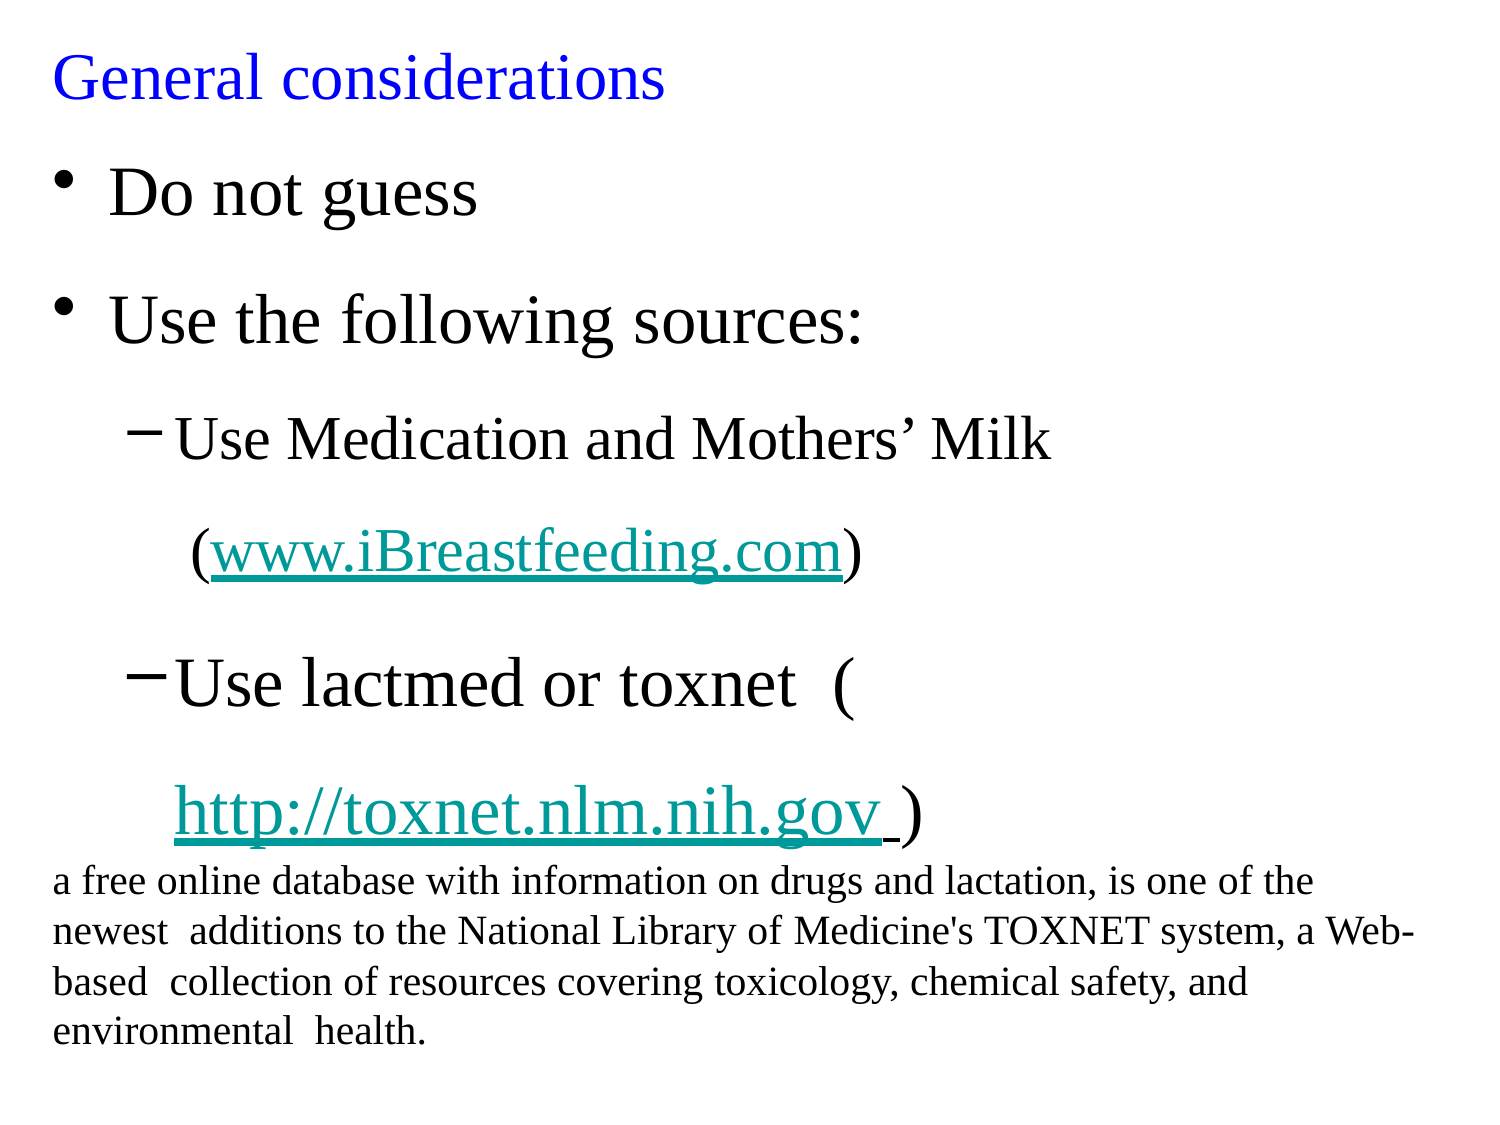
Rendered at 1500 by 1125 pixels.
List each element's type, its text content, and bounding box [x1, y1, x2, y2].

text_box General considerations Do not guess Use the following sources: Use Medication and Mothers’ Milk (www.iBreastfeeding.com) Use lactmed or toxnet (http://toxnet.nlm.nih.gov ) a free online database with information on drugs and lactation, is one of the newest additions to the National Library of Medicine's TOXNET system, a Web-based collection of resources covering toxicology, chemical safety, and environmental health. [50, 0, 1438, 1054]
